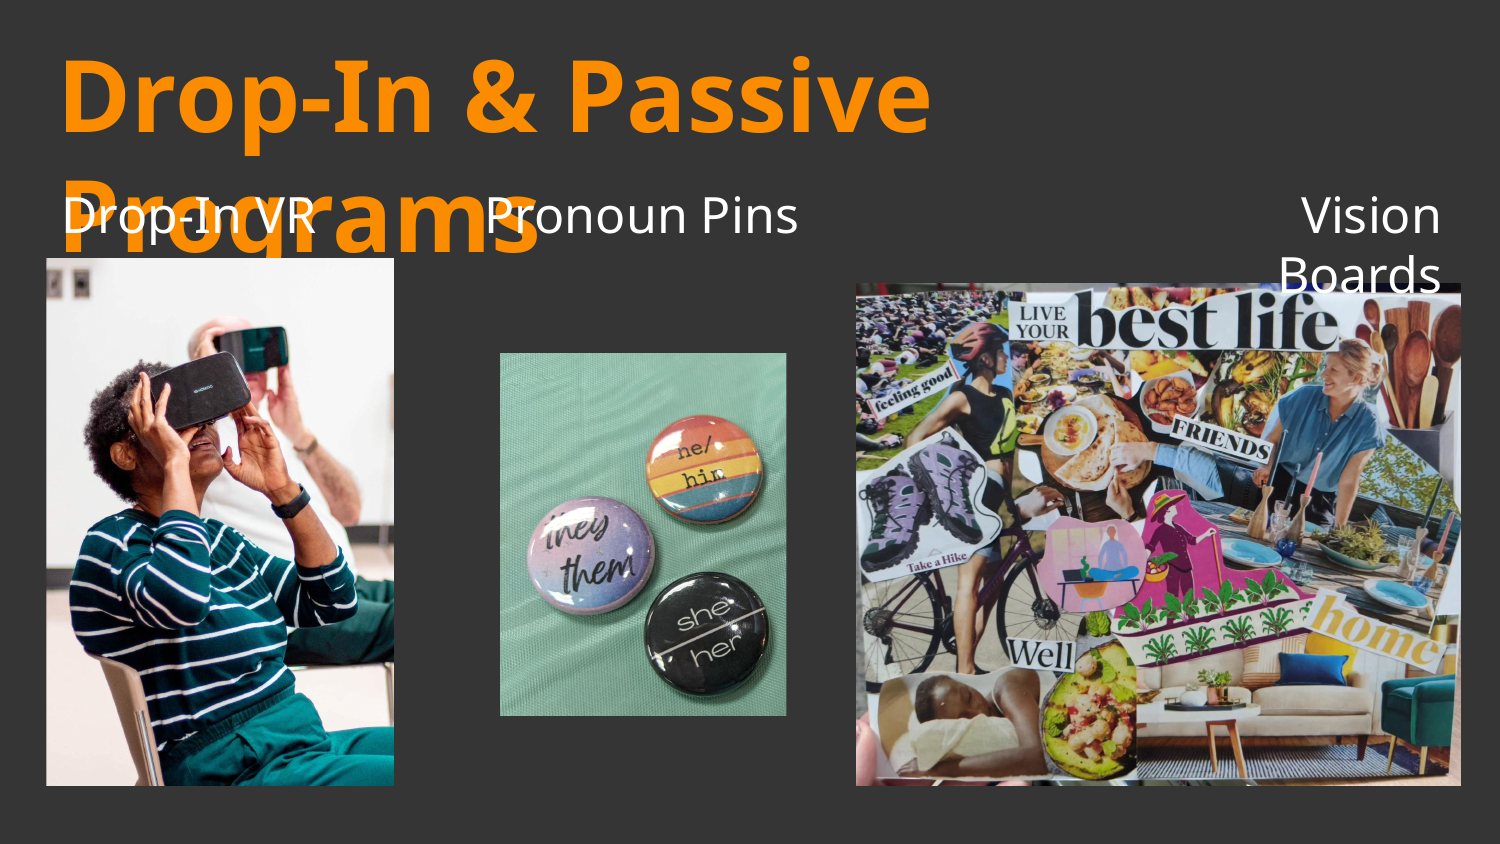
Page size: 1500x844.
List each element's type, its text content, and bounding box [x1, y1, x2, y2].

text_box Drop-In VR [46, 168, 333, 257]
title Drop-In & Passive Programs [42, 17, 1458, 169]
picture [499, 353, 787, 717]
text_box Vision Boards [1109, 168, 1458, 281]
text_box Pronoun Pins [469, 168, 818, 258]
picture [855, 283, 1462, 787]
picture [46, 257, 395, 787]
